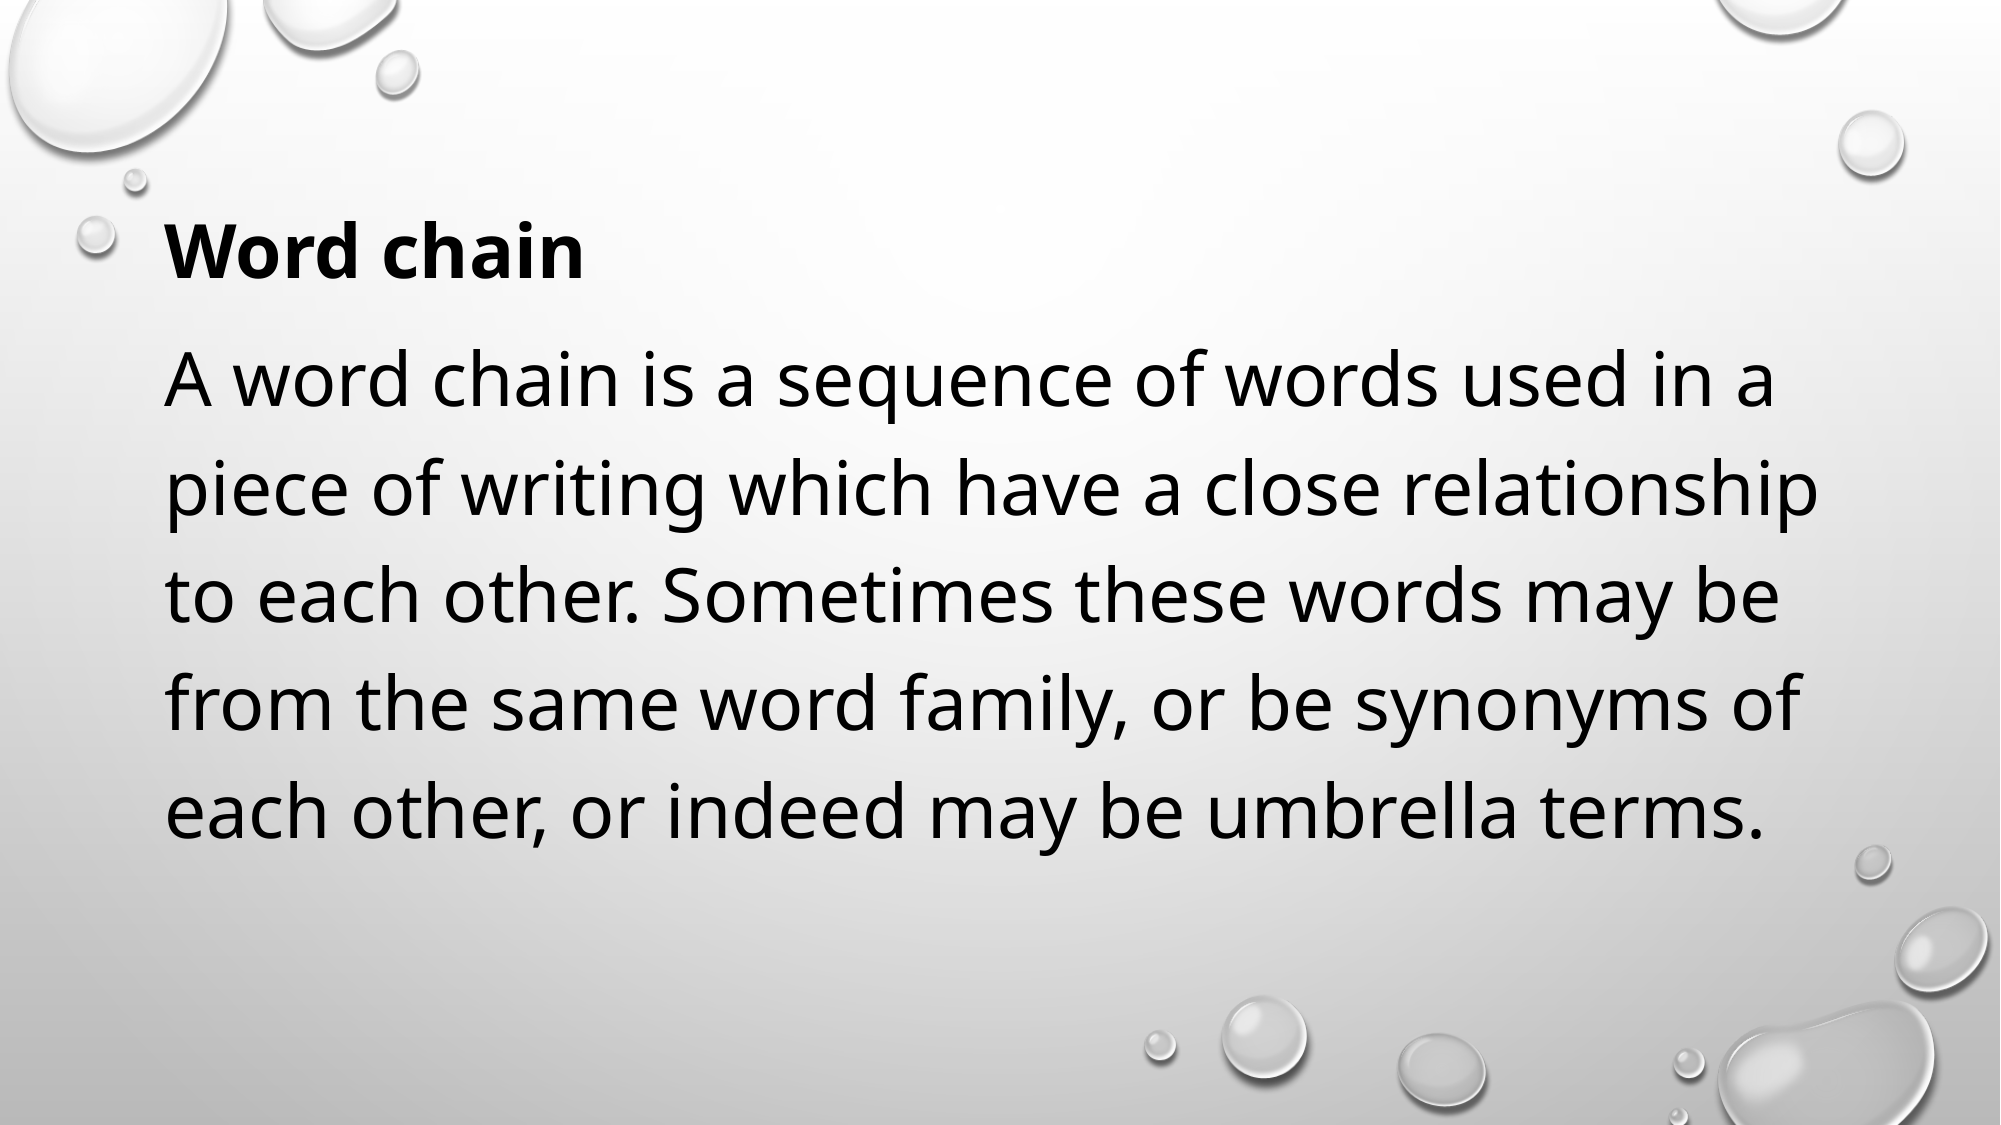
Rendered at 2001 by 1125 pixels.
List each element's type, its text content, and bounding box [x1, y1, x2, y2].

list Word chain A word chain is a sequence of words used in a piece of writing which have a close relationship to each other. Sometimes these words may be from the same word family, or be synonyms of each other, or indeed may be umbrella terms. [149, 177, 1850, 1005]
picture [0, 0, 2000, 1125]
